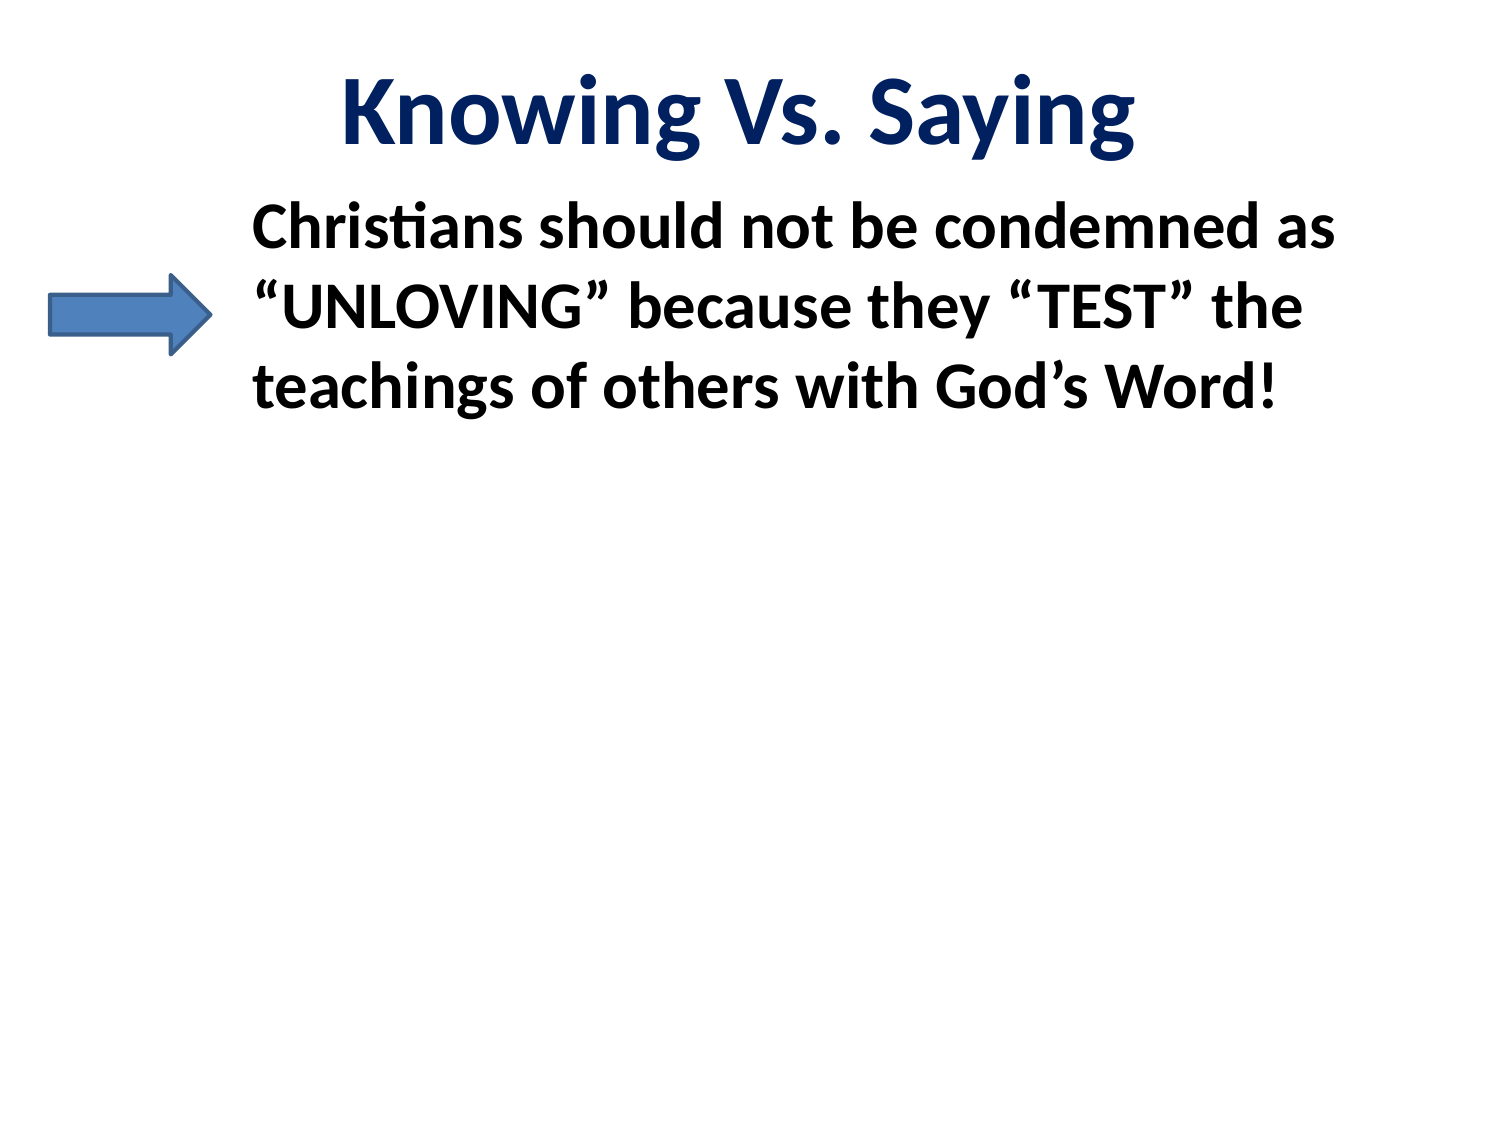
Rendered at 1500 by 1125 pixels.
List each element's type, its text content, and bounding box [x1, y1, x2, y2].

text_box Knowing Vs. Saying [325, 37, 1175, 173]
text_box [47, 273, 213, 357]
text_box Christians should not be condemned as “UNLOVING” because they “TEST” the teachings of others with God’s Word! [237, 174, 1500, 430]
